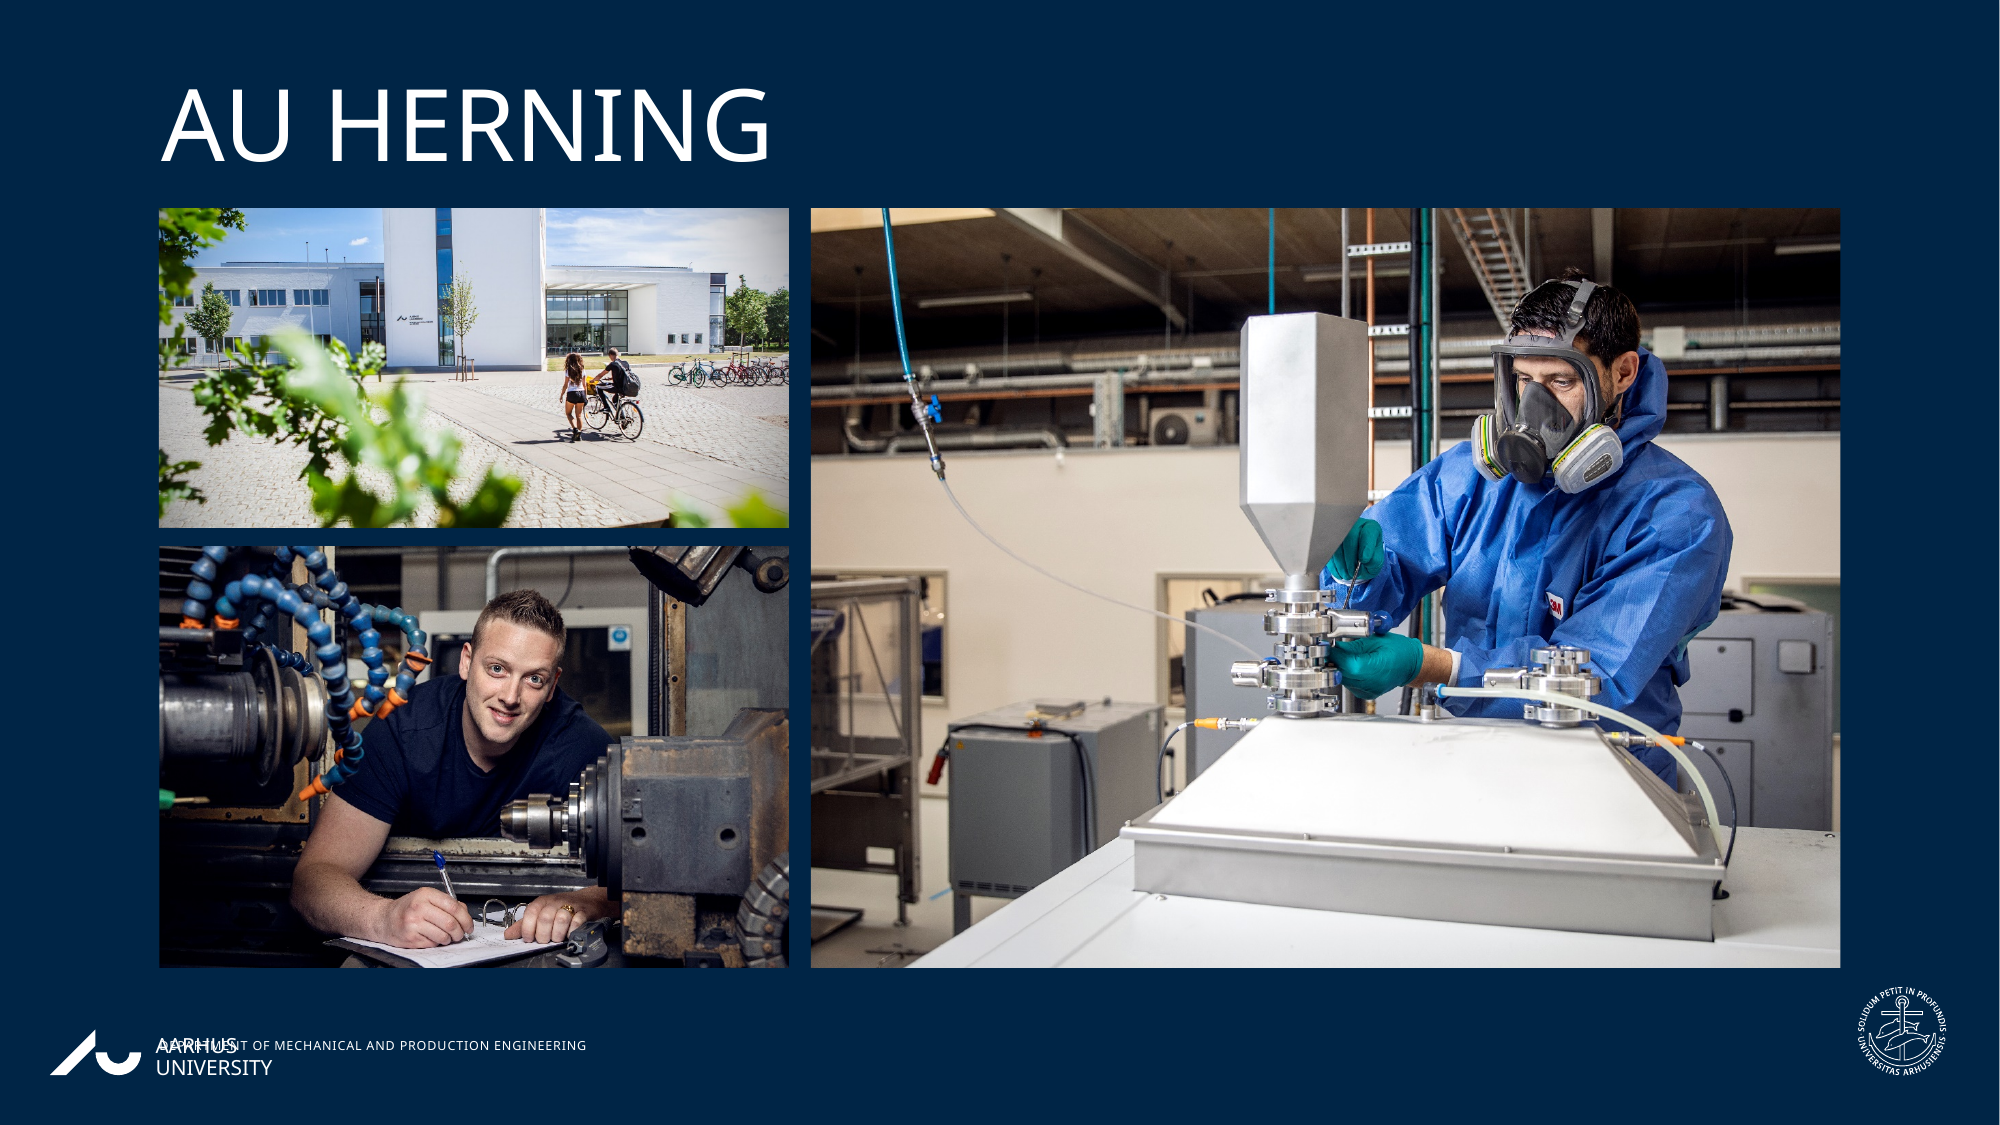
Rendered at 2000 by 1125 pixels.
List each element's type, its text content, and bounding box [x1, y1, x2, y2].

picture [158, 207, 790, 528]
picture [810, 207, 1841, 968]
picture [159, 546, 790, 968]
title AU Herning [160, 37, 1727, 184]
